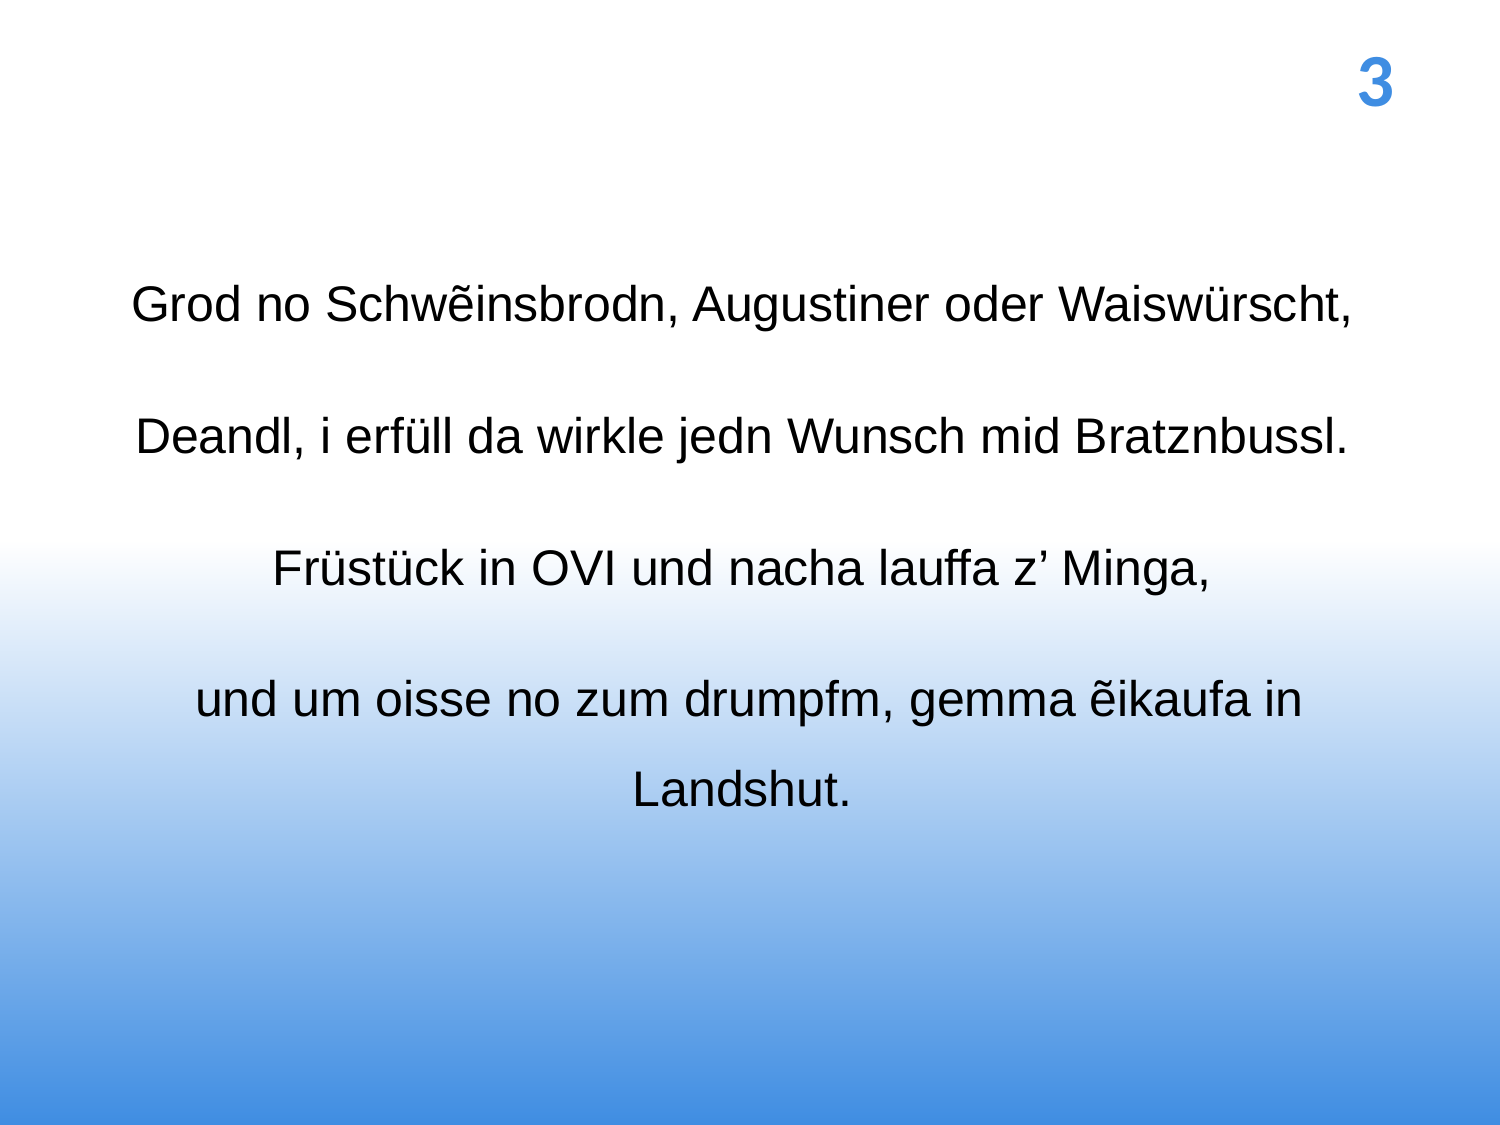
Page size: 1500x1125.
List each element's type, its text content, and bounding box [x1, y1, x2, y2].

title 3 [54, 36, 1410, 189]
list Grod no Schwẽinsbrodn, Augustiner oder Waiswürscht, Deandl, i erfüll da wirkle jedn Wunsch mid Bratznbussl. Früstück in OVI und nacha lauffa z’ Minga, und um oisse no zum drumpfm, gemma ẽikaufa in Landshut. [90, 234, 1410, 975]
